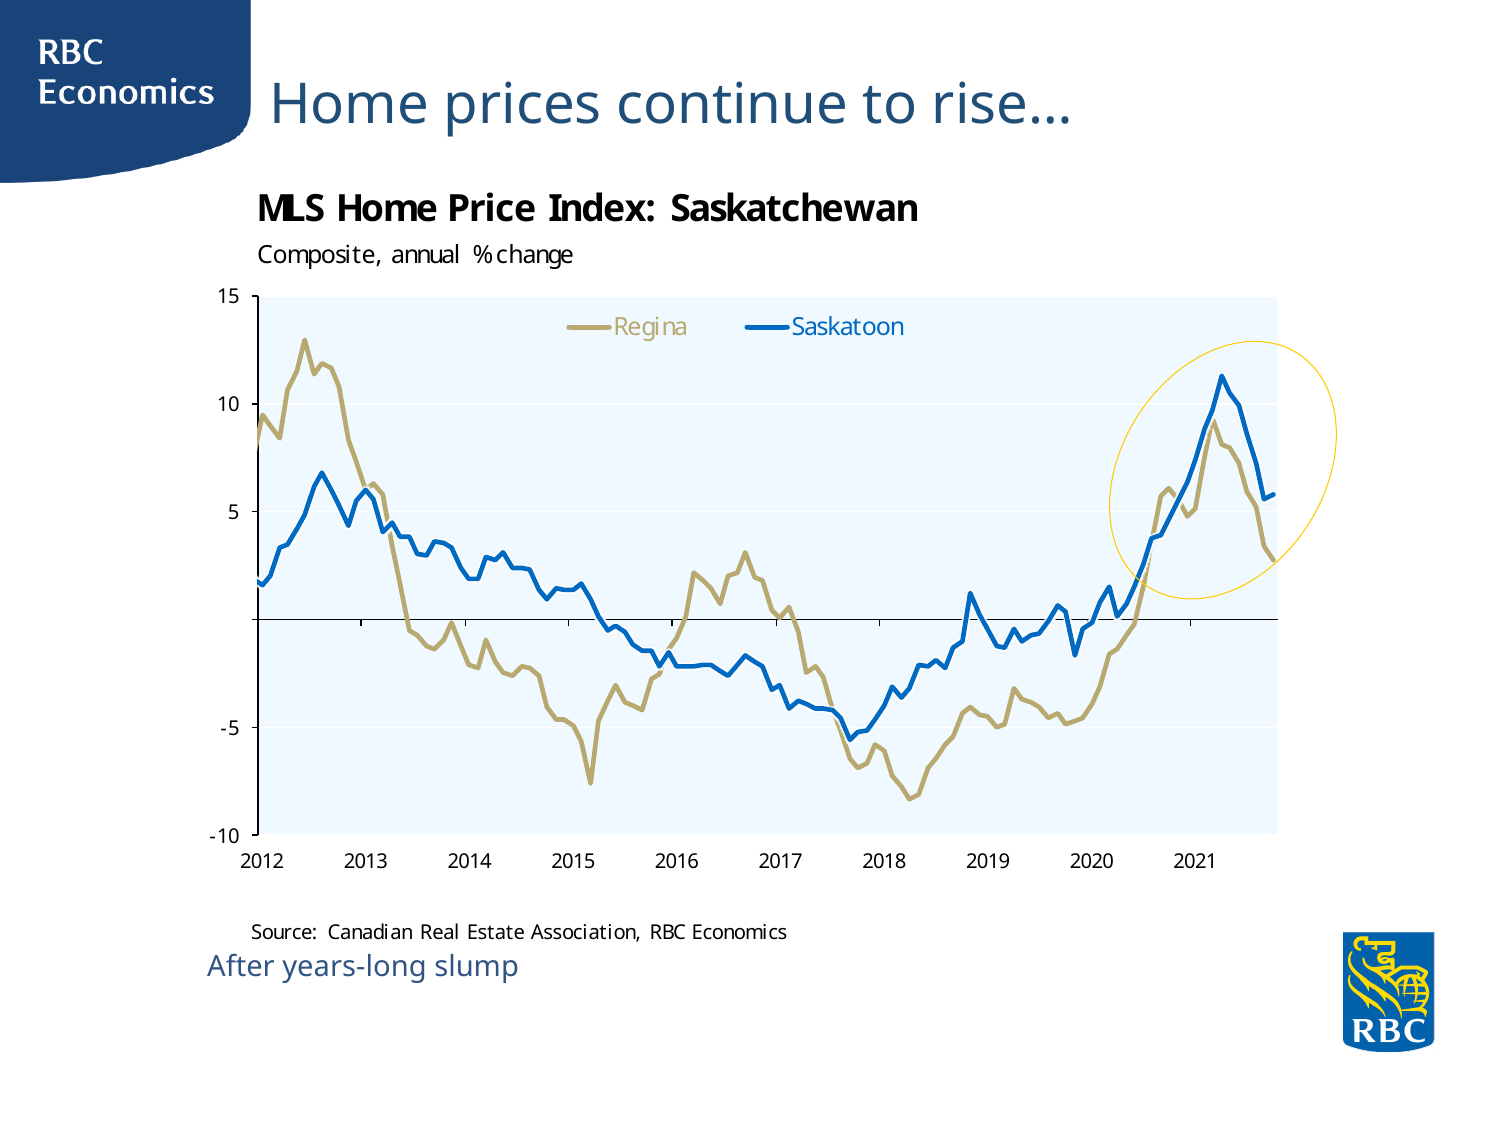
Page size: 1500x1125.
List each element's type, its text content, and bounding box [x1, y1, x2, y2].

text_box [1295, 351, 1337, 543]
picture [1342, 931, 1436, 1052]
text_box After years-long slump [192, 948, 1308, 983]
picture [0, 0, 1295, 946]
text_box Home prices continue to rise… [268, 59, 1401, 142]
